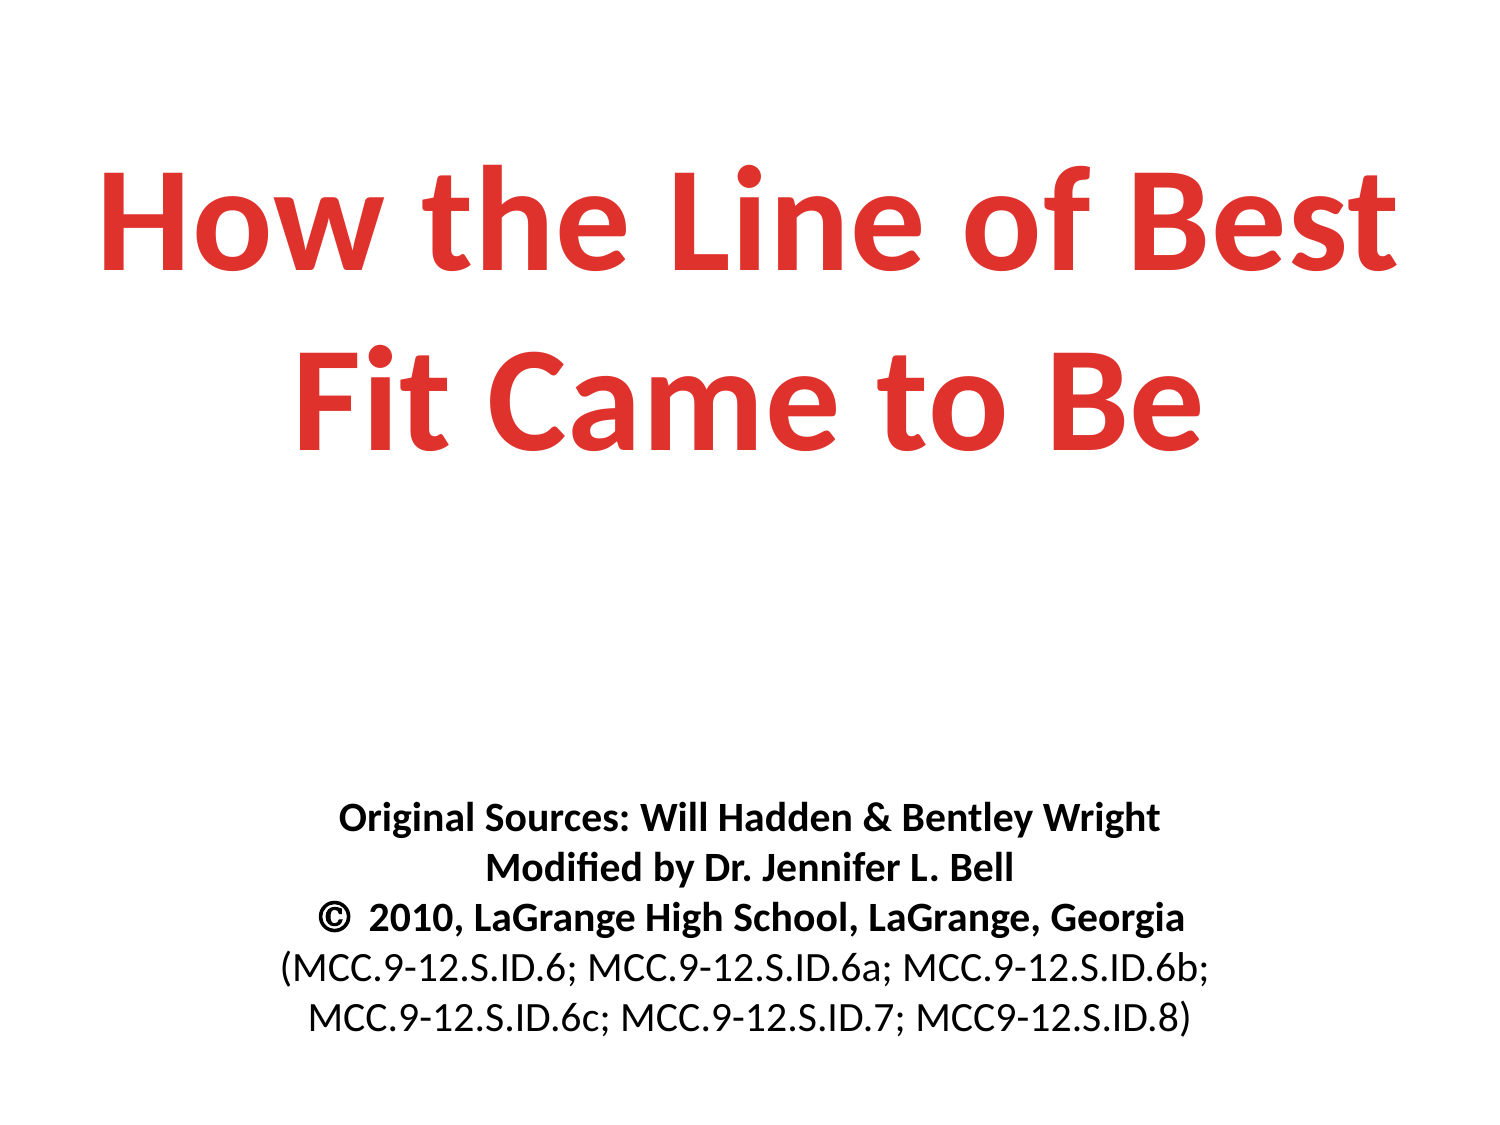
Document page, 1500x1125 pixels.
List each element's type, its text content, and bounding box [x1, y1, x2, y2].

text_box How the Line of Best Fit Came to Be [81, 112, 1419, 488]
text_box Original Sources: Will Hadden & Bentley Wright Modified by Dr. Jennifer L. Bell © 2010, LaGrange High School, LaGrange, Georgia (MCC.9-12.S.ID.6; MCC.9-12.S.ID.6a; MCC.9-12.S.ID.6b; MCC.9-12.S.ID.6c; MCC.9-12.S.ID.7; MCC9-12.S.ID.8) [264, 782, 1236, 1048]
